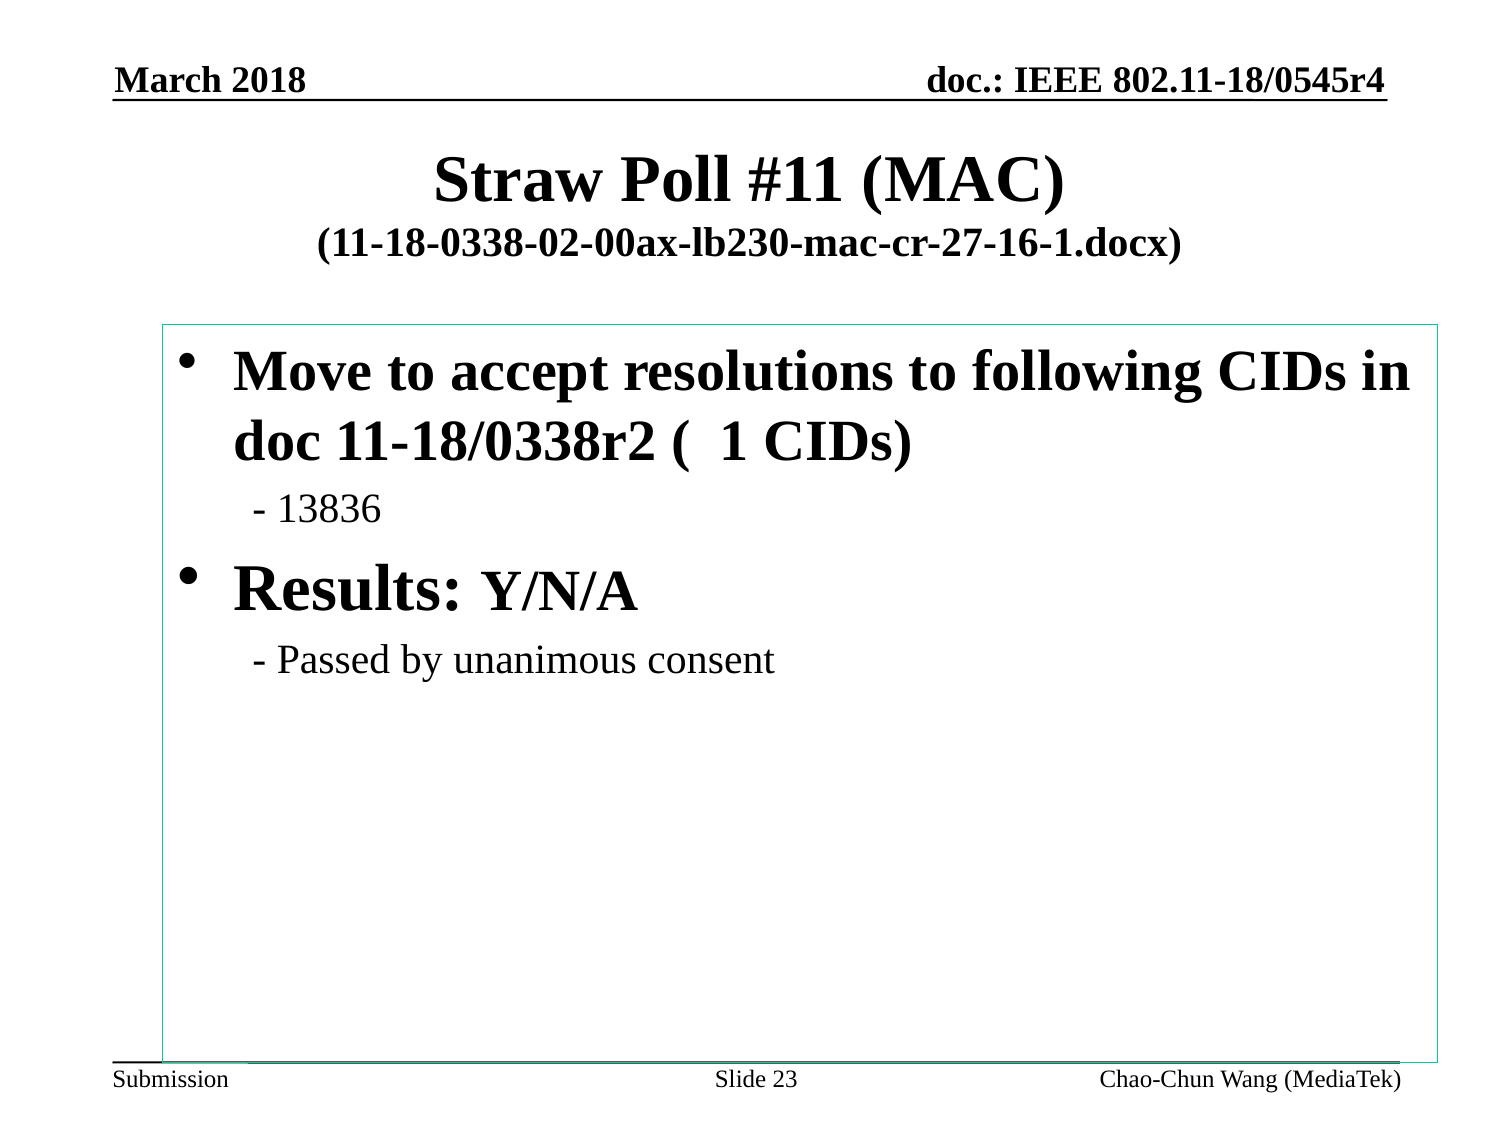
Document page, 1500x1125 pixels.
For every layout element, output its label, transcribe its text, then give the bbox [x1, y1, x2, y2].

slide_number Slide 23 [712, 1061, 800, 1093]
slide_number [114, 54, 309, 101]
footer Chao-Chun Wang (MediaTek) [1094, 1061, 1402, 1093]
title Straw Poll #11 (MAC) (11-18-0338-02-00ax-lb230-mac-cr-27-16-1.docx) [112, 112, 1388, 288]
list Move to accept resolutions to following CIDs in doc 11-18/0338r2 ( 1 CIDs) - 13836 Results: Y/N/A - Passed by unanimous consent [162, 324, 1438, 1063]
